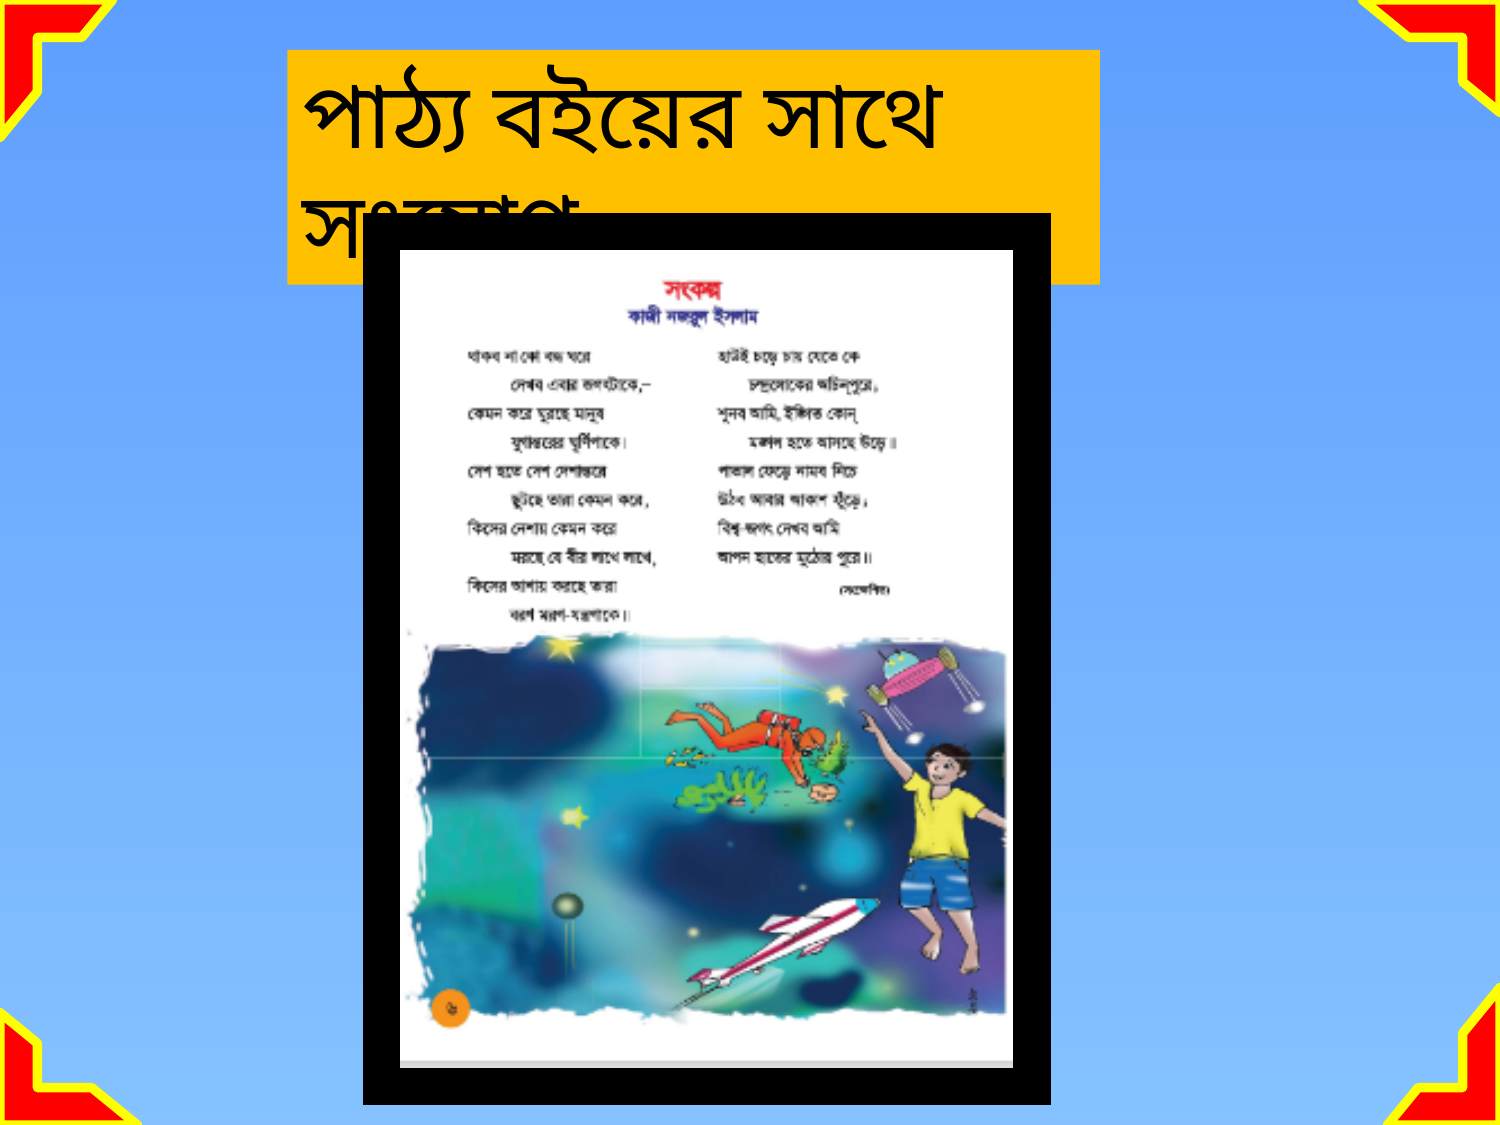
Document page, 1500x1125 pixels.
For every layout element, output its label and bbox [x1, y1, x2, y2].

text_box [0, 0, 1500, 1125]
picture [399, 249, 1014, 1068]
